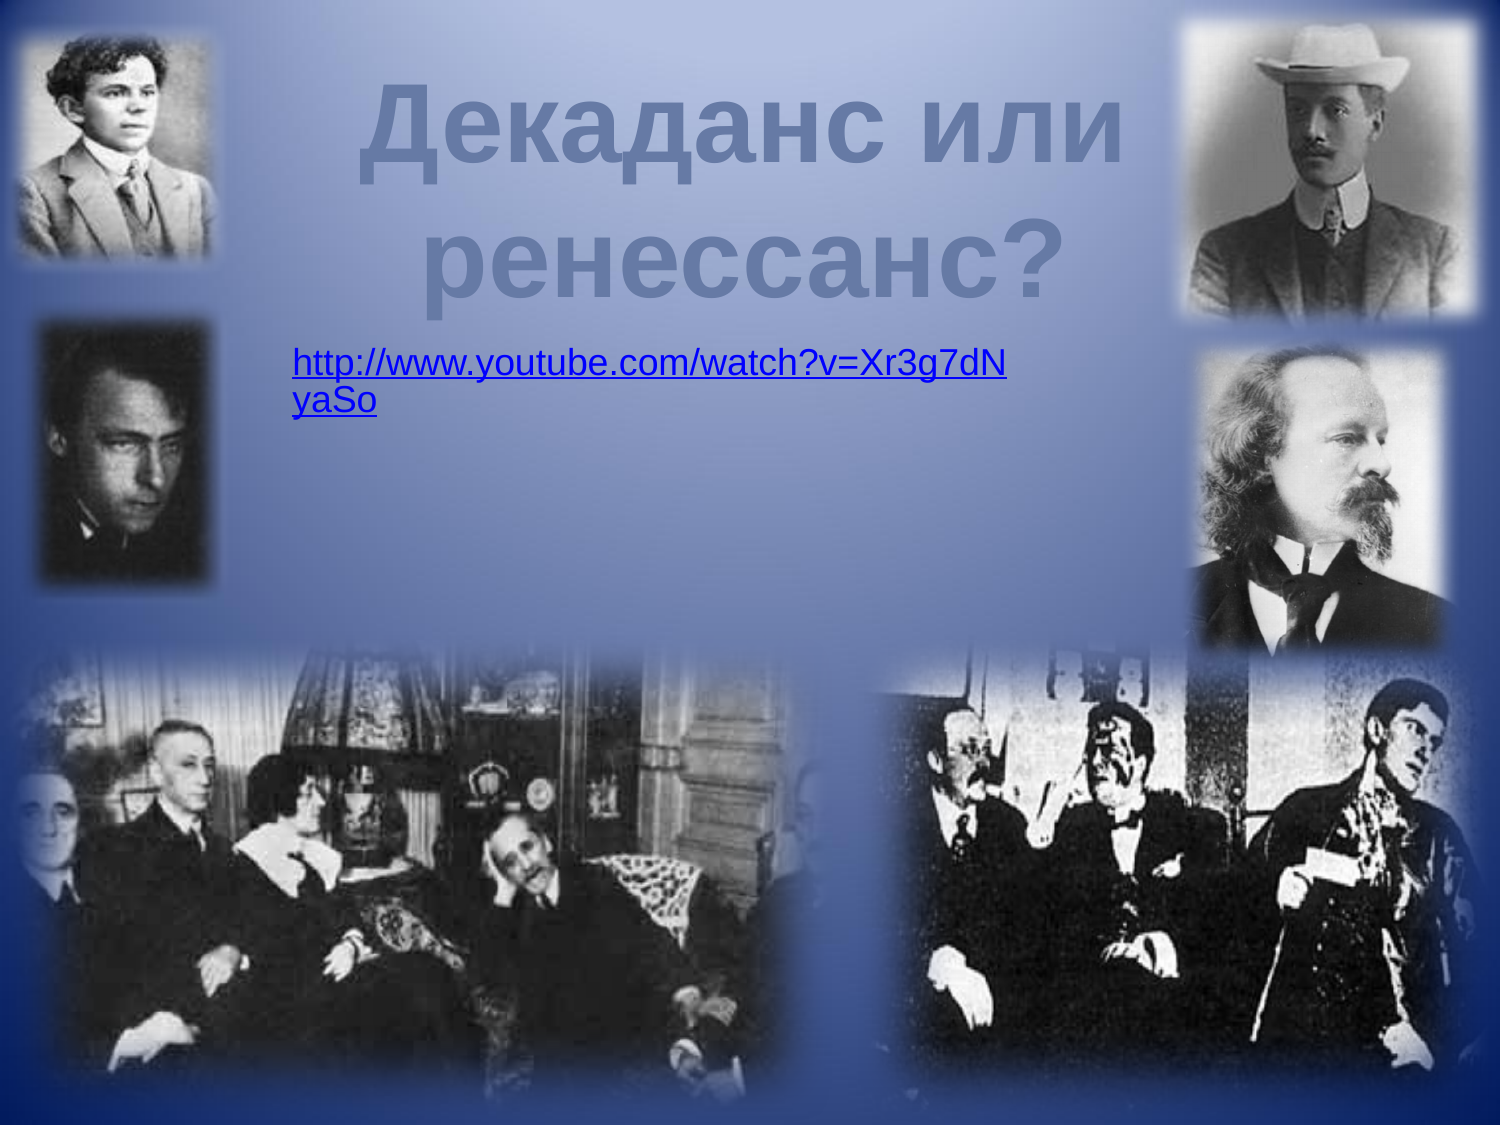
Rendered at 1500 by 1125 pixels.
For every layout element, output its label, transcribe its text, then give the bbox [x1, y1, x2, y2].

text_box Декаданс или ренессанс? [17, 42, 1156, 328]
text_box http://www.youtube.com/watch?v=Xr3g7dNyaSo [277, 330, 1028, 436]
picture [0, 0, 1500, 1125]
